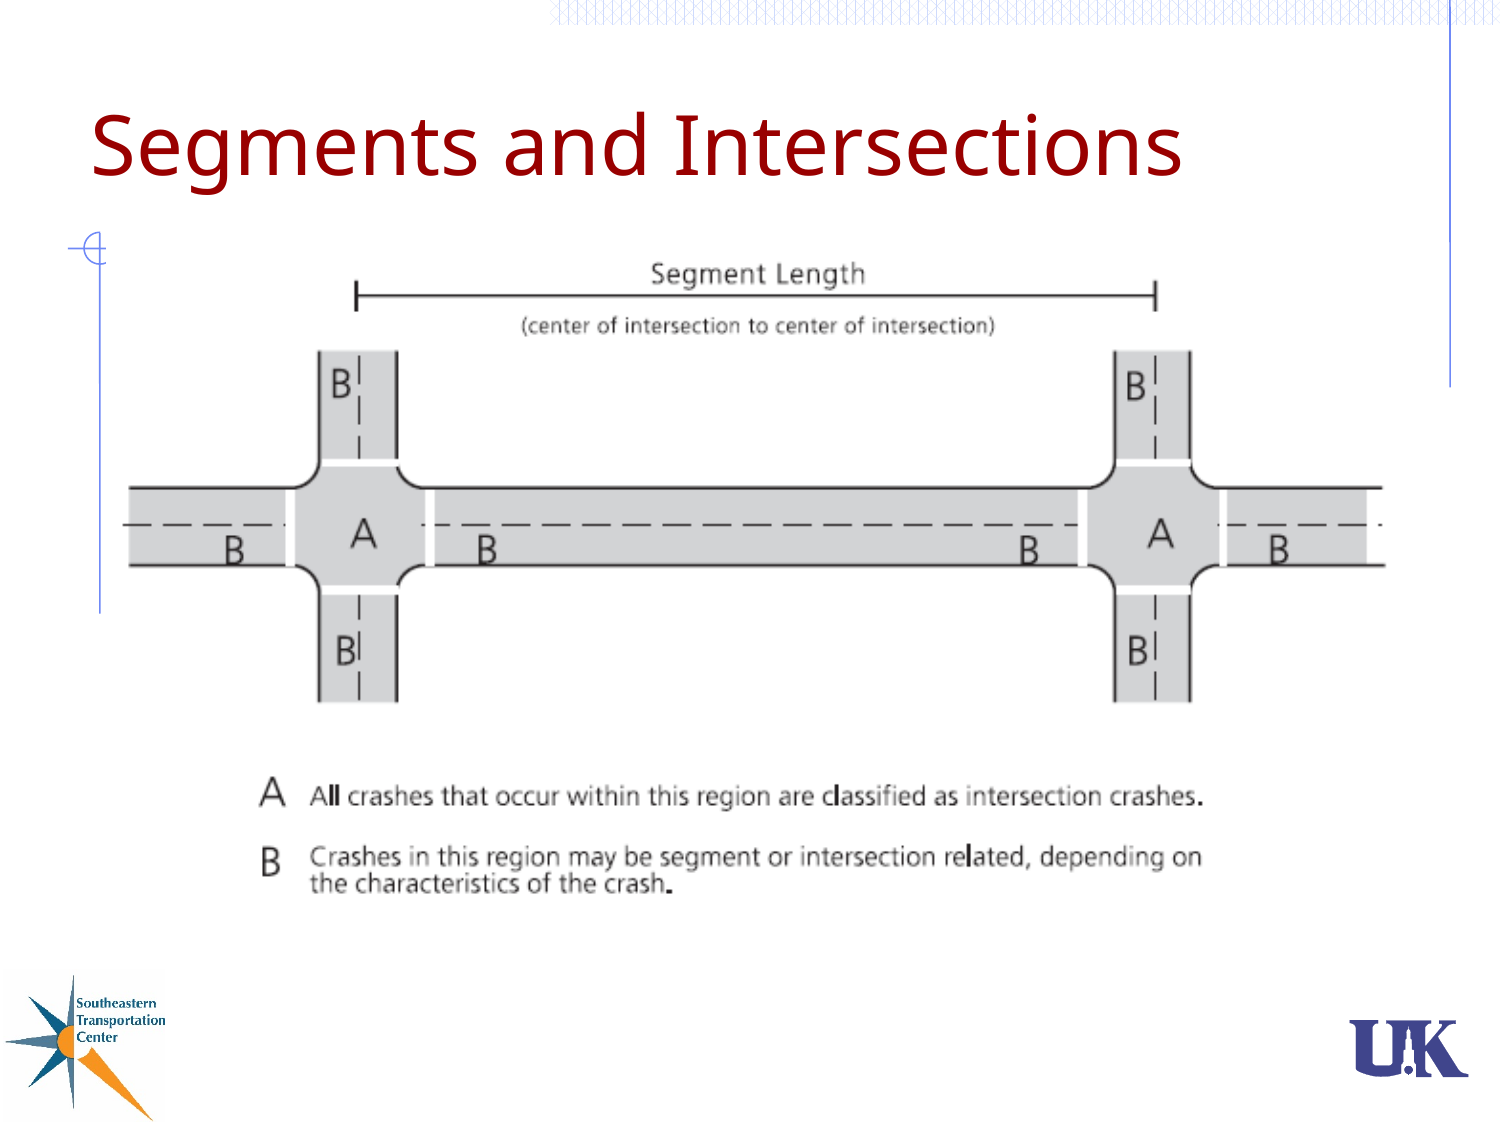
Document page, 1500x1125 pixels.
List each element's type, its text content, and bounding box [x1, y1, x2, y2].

picture [105, 244, 1395, 920]
title Segments and Intersections [75, 12, 1426, 200]
picture [3, 969, 165, 1122]
